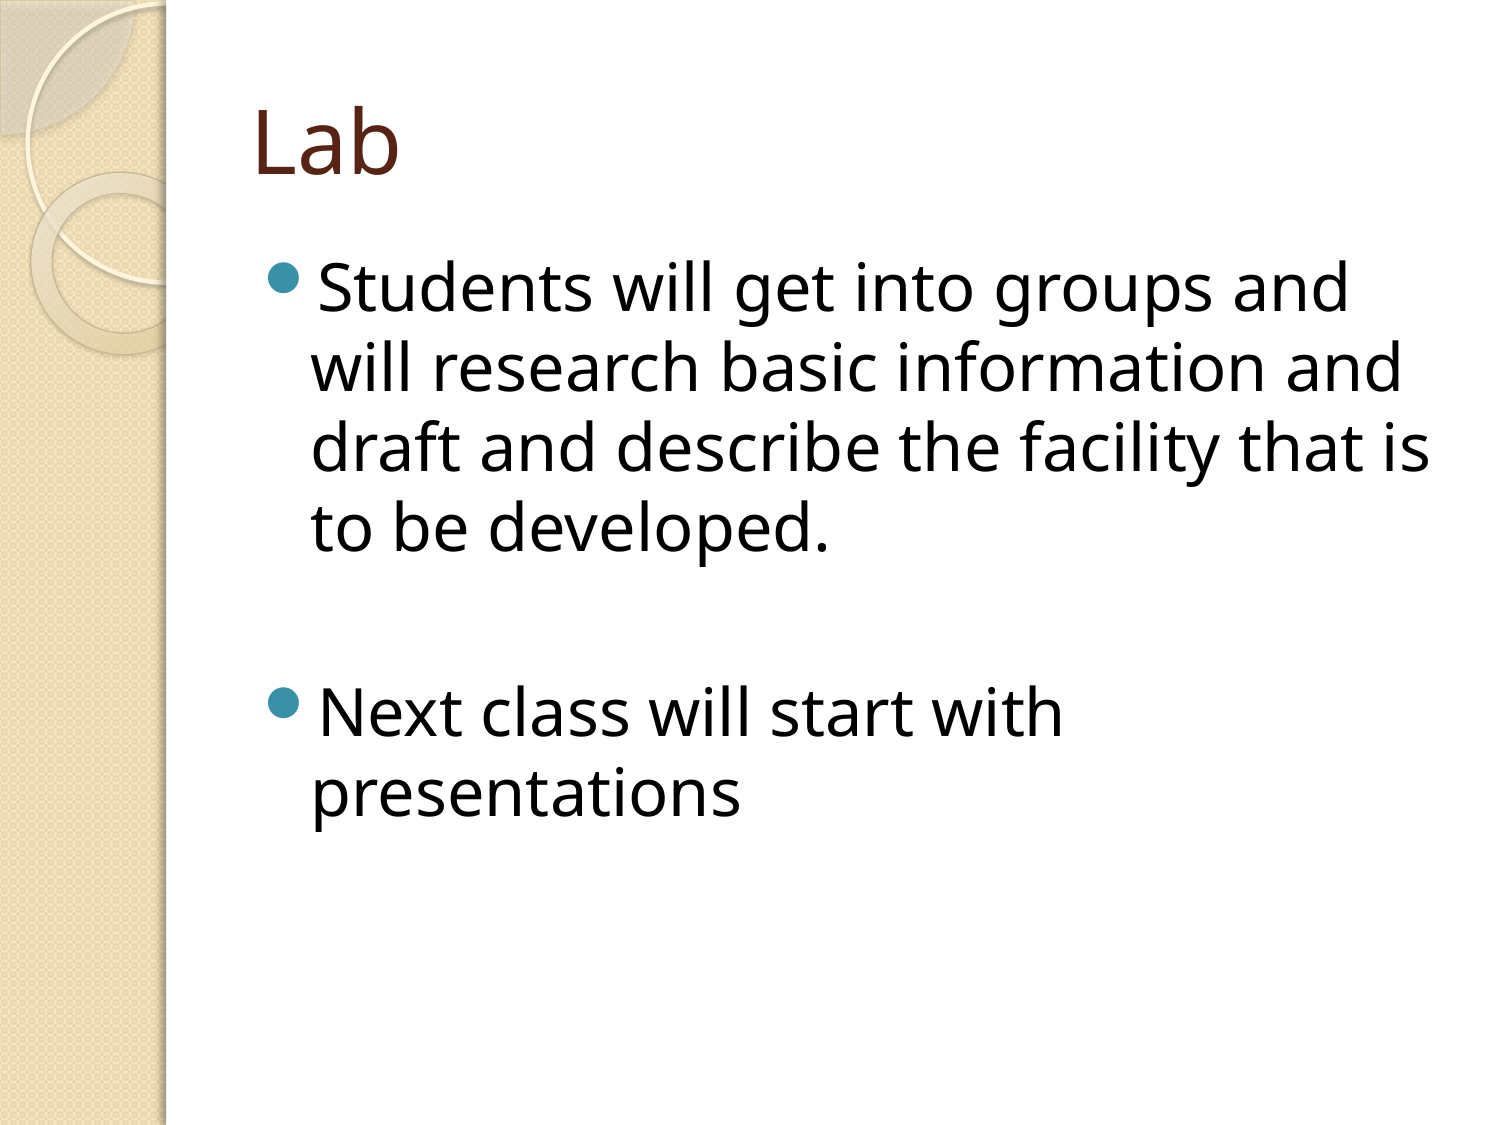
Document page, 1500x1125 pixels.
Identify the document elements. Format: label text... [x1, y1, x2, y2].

title Lab [235, 45, 1466, 233]
list Students will get into groups and will research basic information and draft and describe the facility that is to be developed. Next class will start with presentations [235, 237, 1466, 1025]
